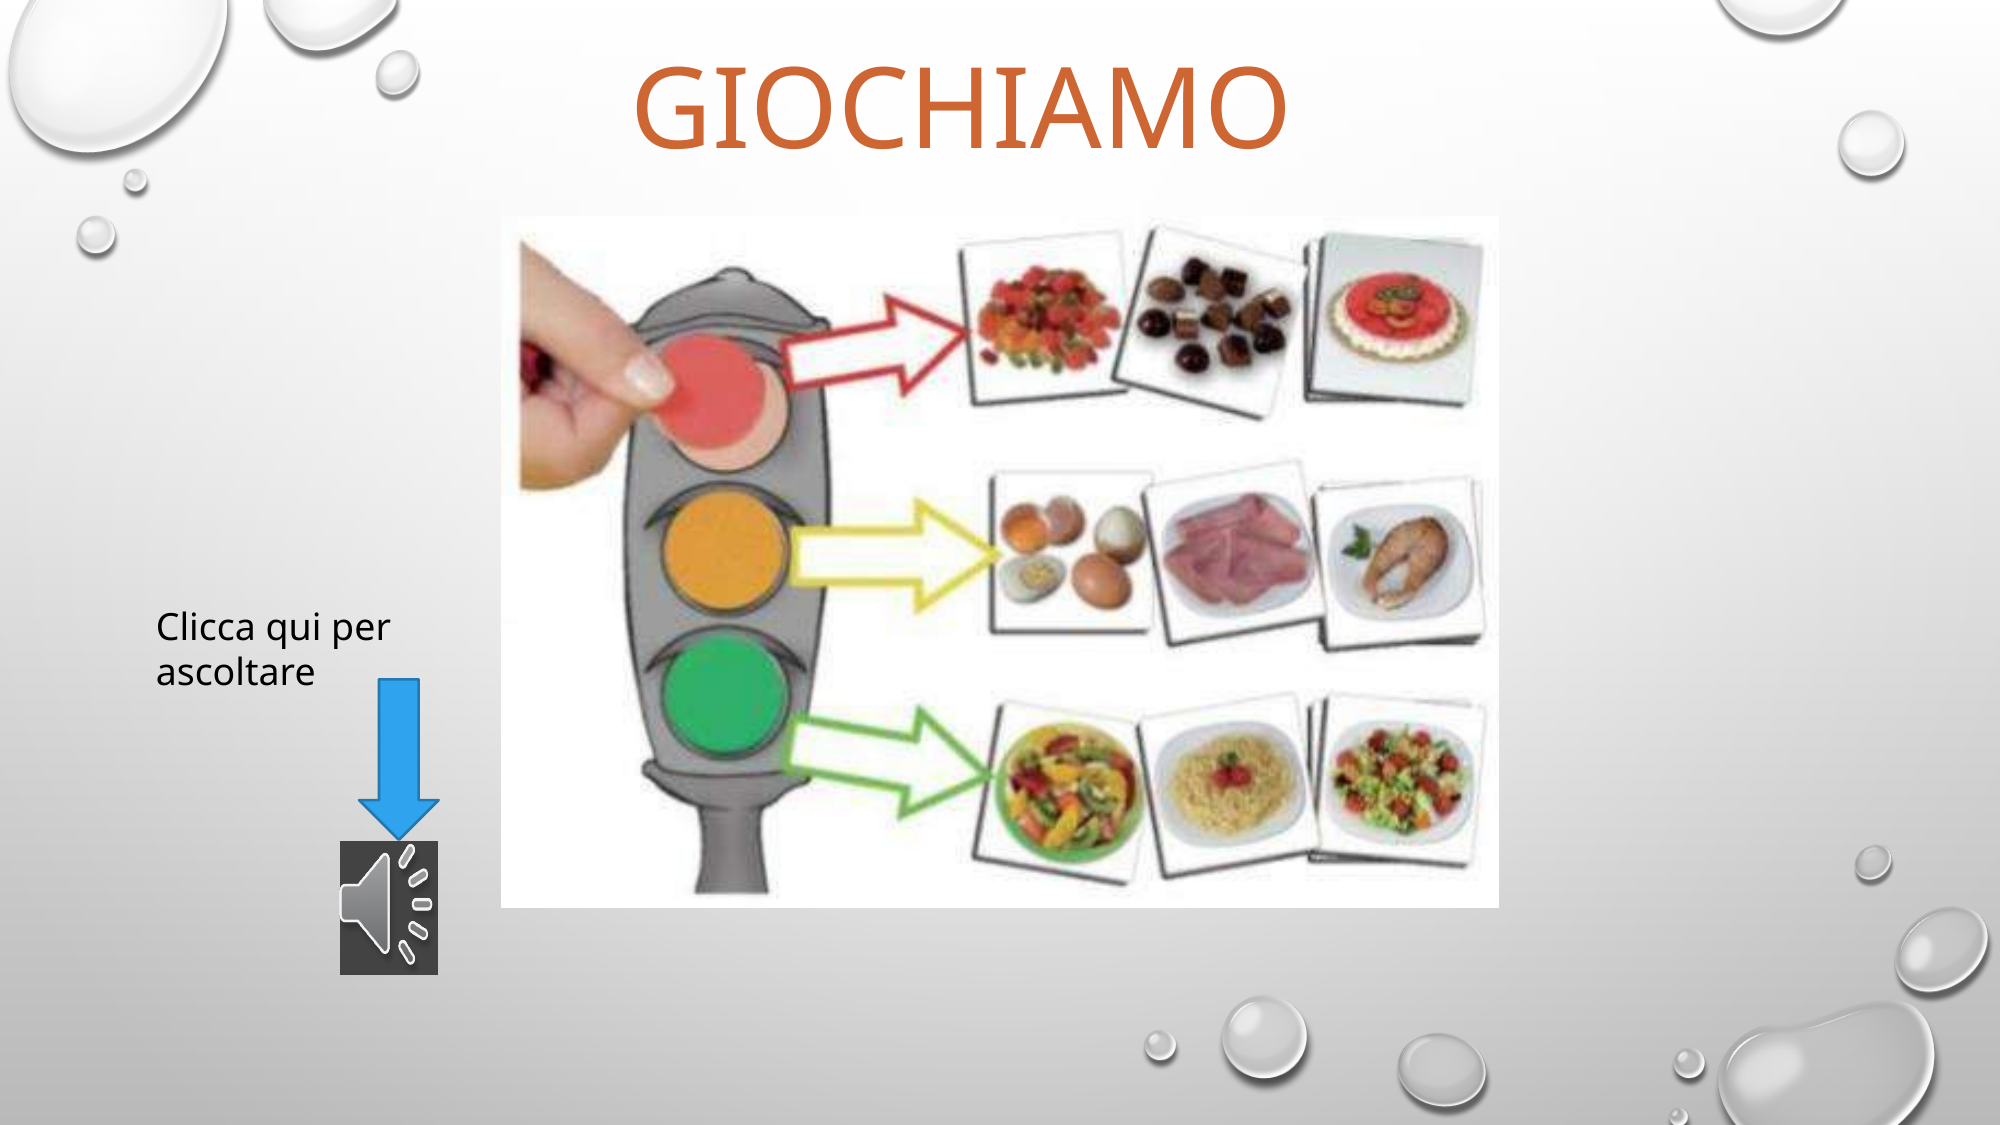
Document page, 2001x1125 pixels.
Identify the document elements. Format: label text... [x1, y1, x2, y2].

picture [0, 0, 2000, 1125]
text_box [357, 678, 440, 837]
text_box GIOCHIAMO [615, 28, 1308, 179]
text_box Clicca qui per ascoltare [141, 595, 407, 701]
